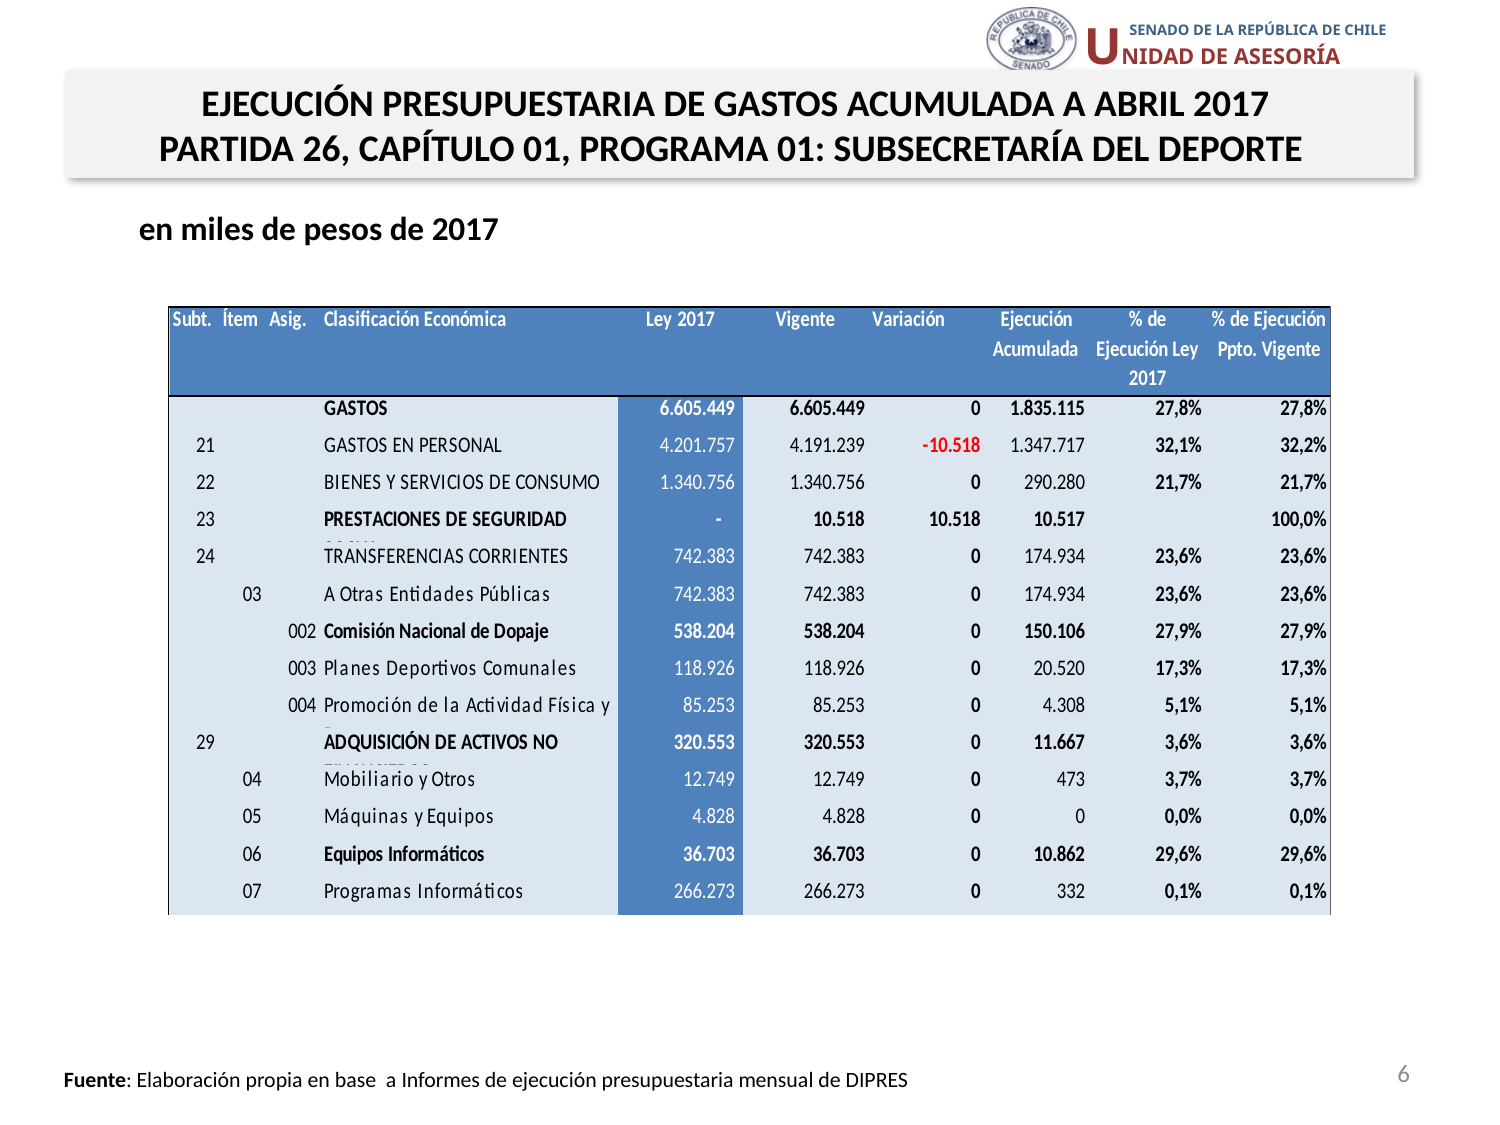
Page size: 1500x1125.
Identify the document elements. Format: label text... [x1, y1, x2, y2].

text_box EJECUCIÓN PRESUPUESTARIA DE GASTOS ACUMULADA A ABRIL 2017 PARTIDA 26, CAPÍTULO 01, PROGRAMA 01: SUBSECRETARÍA DEL DEPORTE [66, 70, 1414, 177]
picture [986, 7, 1079, 70]
picture [167, 305, 1333, 917]
footer Fuente: Elaboración propia en base a Informes de ejecución presupuestaria mensual de DIPRES [48, 1058, 1428, 1119]
text_box en miles de pesos de 2017 [123, 200, 1414, 256]
slide_number 6 [1074, 1042, 1425, 1103]
